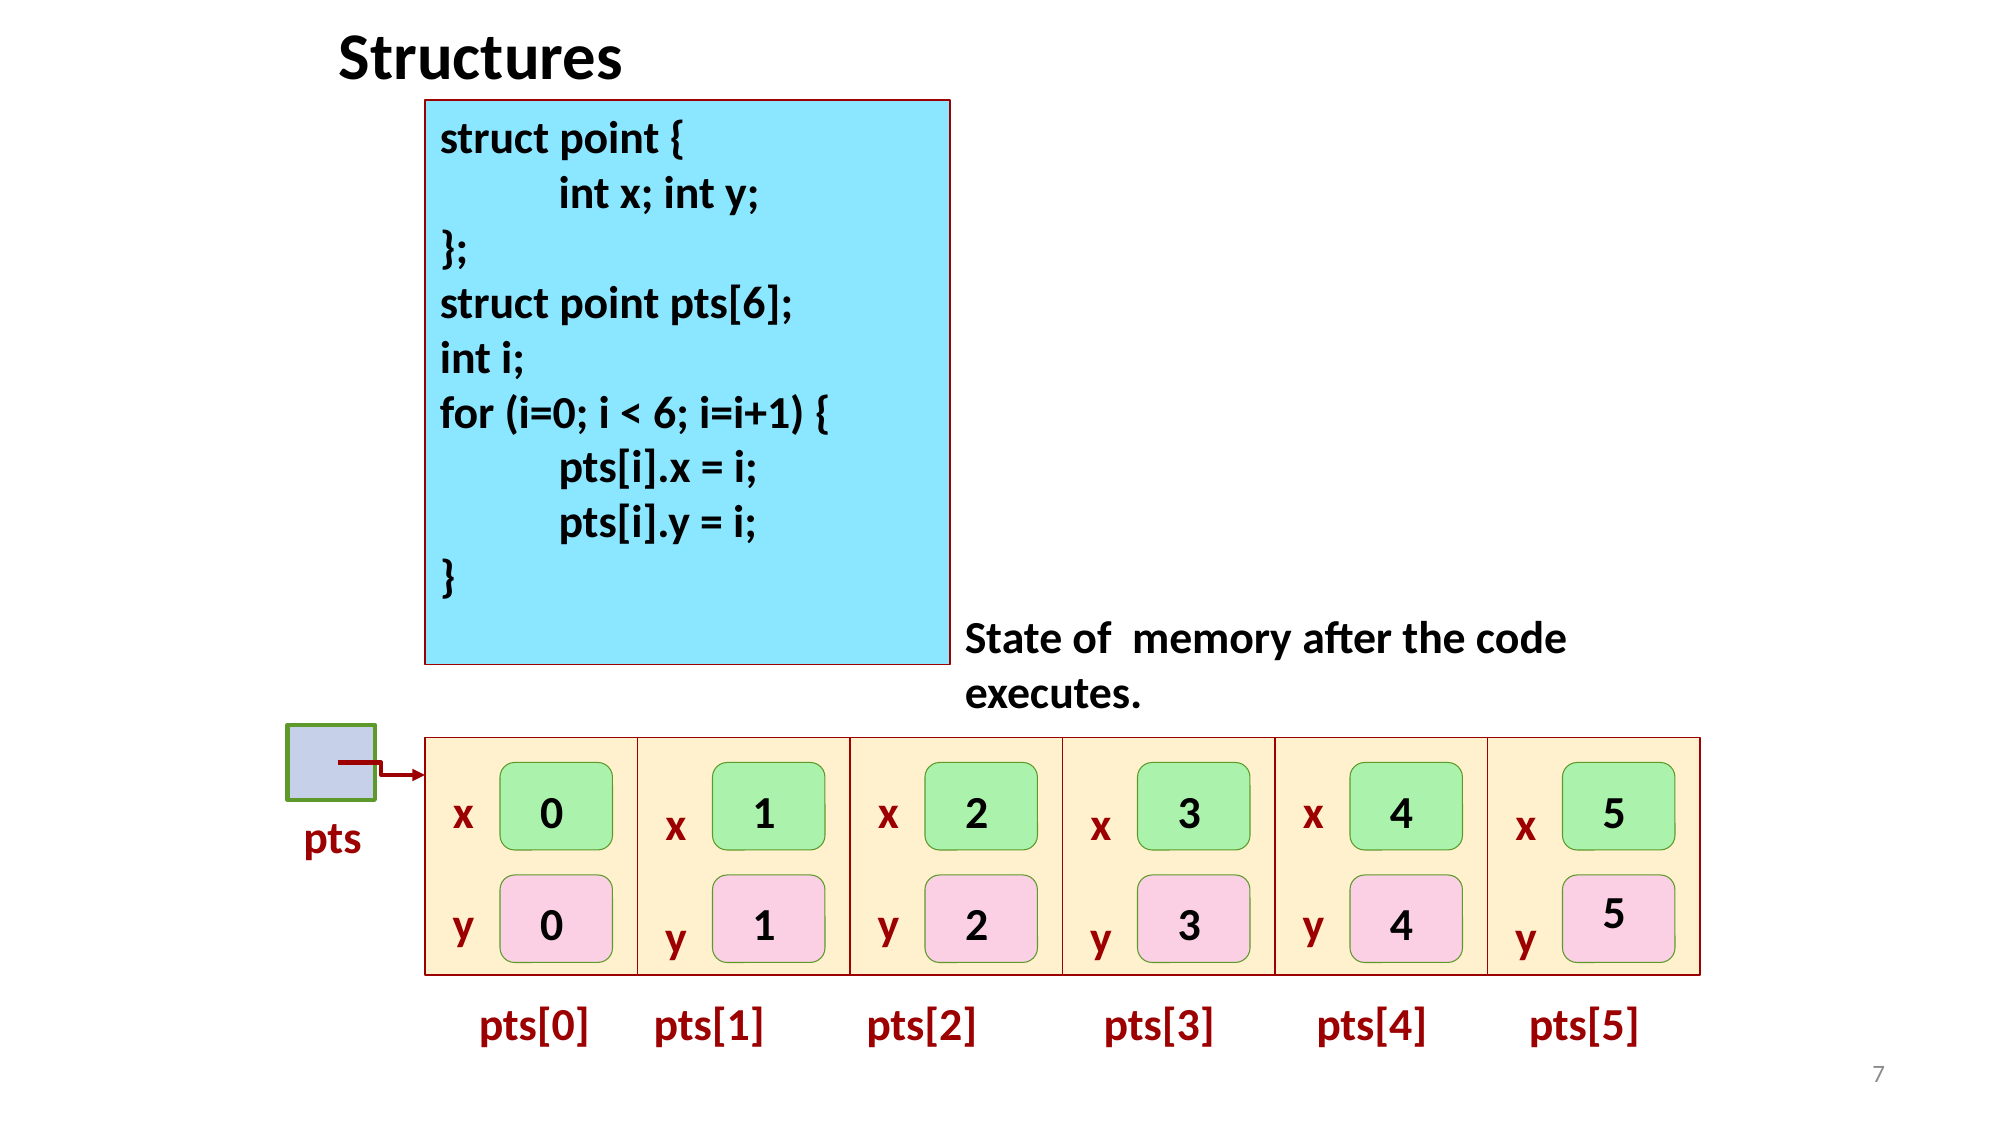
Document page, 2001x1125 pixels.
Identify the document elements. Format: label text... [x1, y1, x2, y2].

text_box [287, 724, 1701, 1059]
slide_number 7 [1433, 1042, 1900, 1103]
text_box Structures [262, 5, 700, 100]
text_box struct point { int x; int y; }; struct point pts[6]; int i; for (i=0; i < 6; i=i+1) { pts[i].x = i; pts[i].y = i; } [424, 99, 950, 665]
text_box State of memory after the code executes. [949, 599, 1713, 725]
